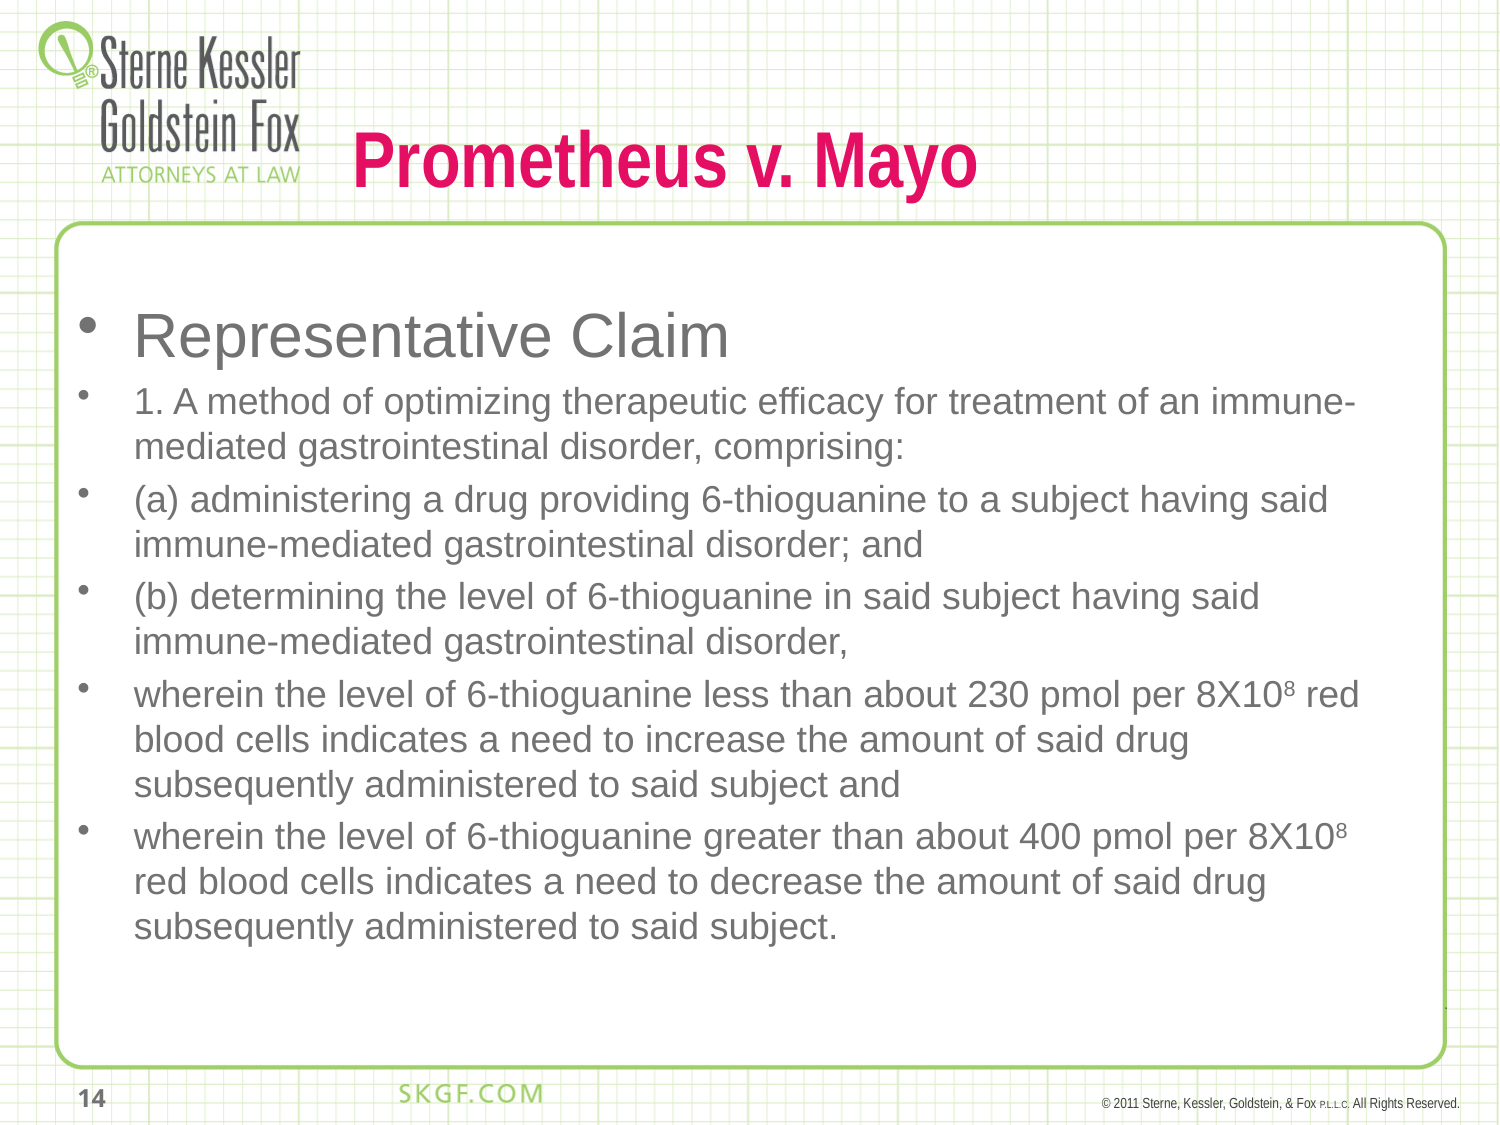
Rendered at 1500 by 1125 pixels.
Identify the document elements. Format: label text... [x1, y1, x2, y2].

picture [0, 0, 1500, 1125]
list Representative Claim 1. A method of optimizing therapeutic efficacy for treatment of an immune-mediated gastrointestinal disorder, comprising: (a) administering a drug providing 6-thioguanine to a subject having said immune-mediated gastrointestinal disorder; and (b) determining the level of 6-thioguanine in said subject having said immune-mediated gastrointestinal disorder, wherein the level of 6-thioguanine less than about 230 pmol per 8X108 red blood cells indicates a need to increase the amount of said drug subsequently administered to said subject and wherein the level of 6-thioguanine greater than about 400 pmol per 8X108 red blood cells indicates a need to decrease the amount of said drug subsequently administered to said subject. [62, 287, 1425, 1038]
slide_number 14 [62, 1074, 125, 1125]
title Prometheus v. Mayo [337, 87, 1450, 225]
